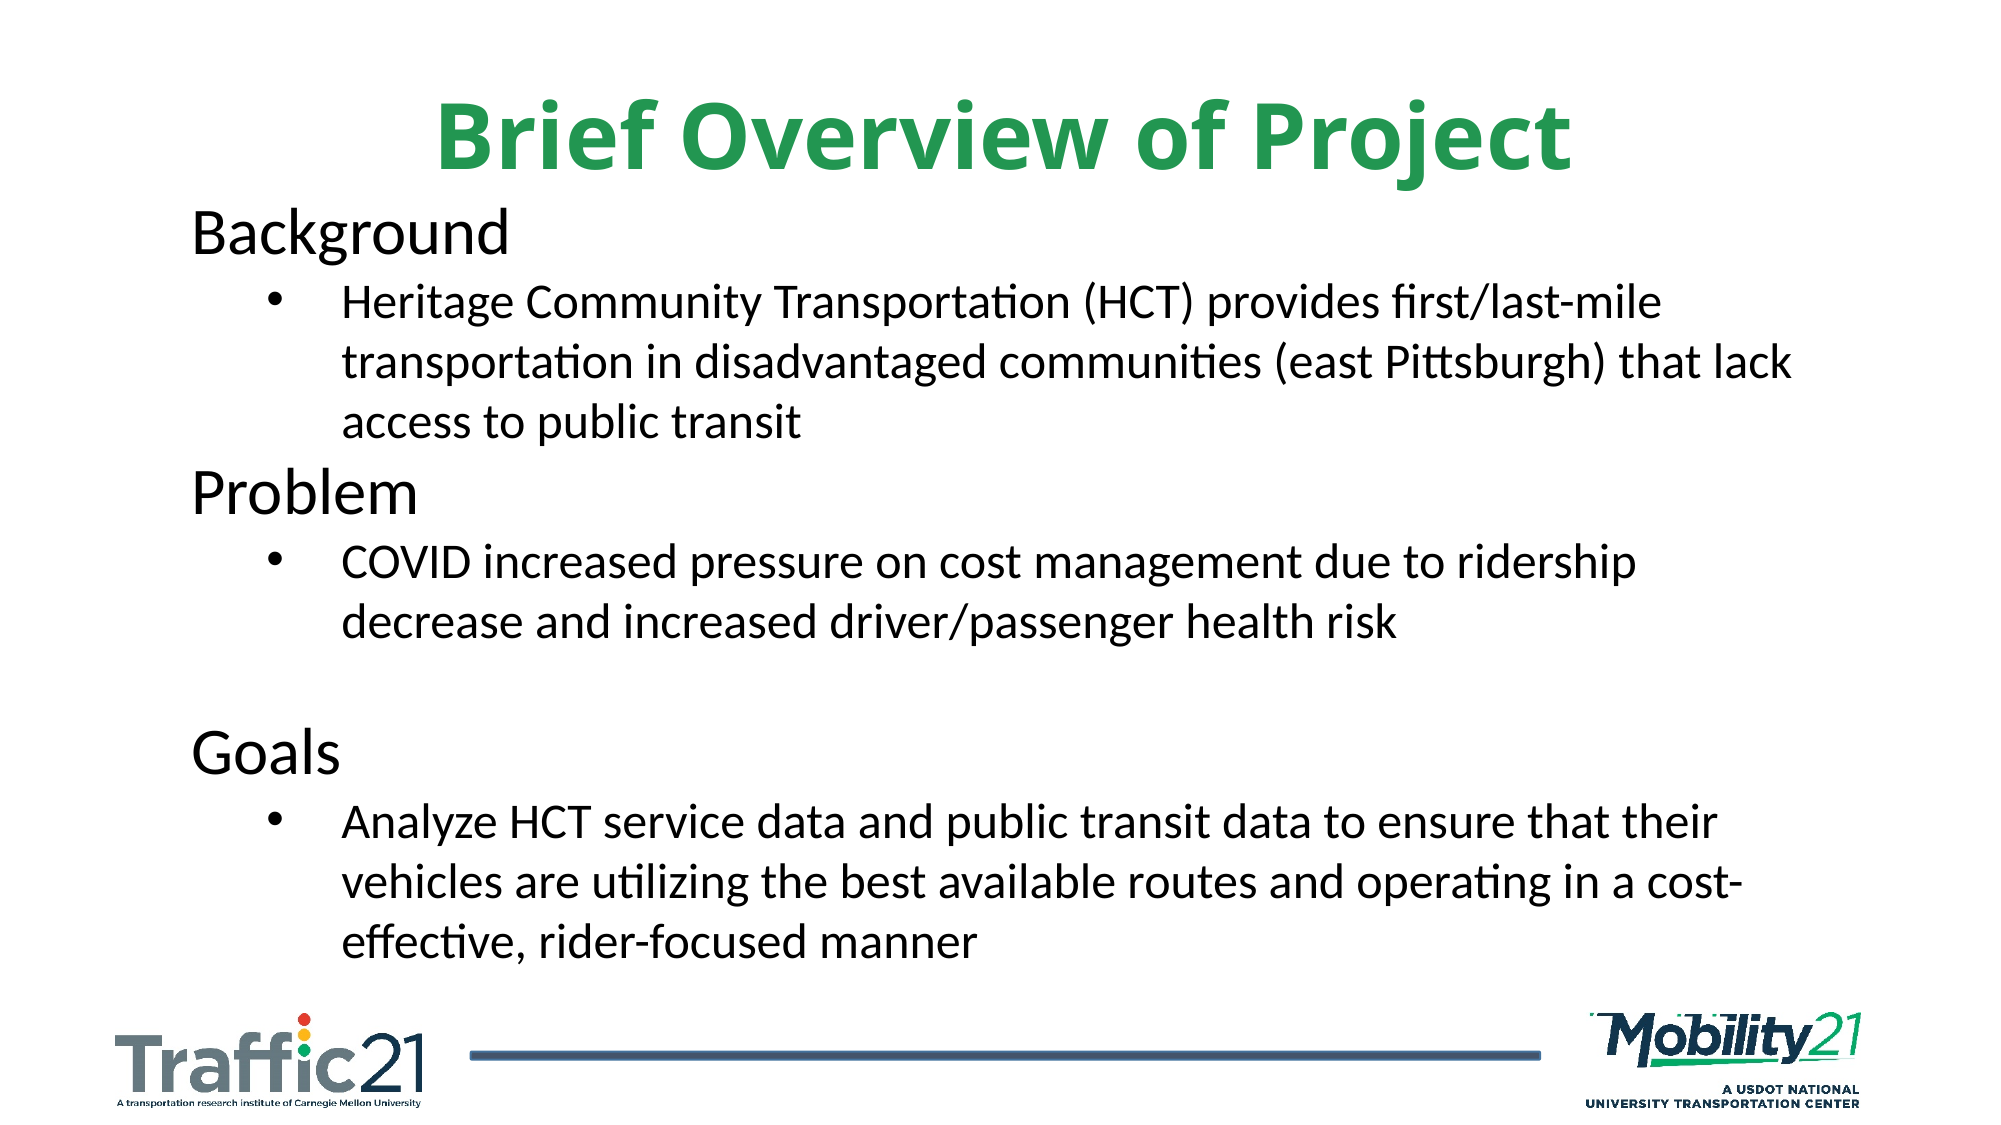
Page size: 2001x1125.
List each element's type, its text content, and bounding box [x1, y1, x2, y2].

picture [115, 1013, 422, 1108]
picture [1586, 1012, 1861, 1108]
text_box Brief Overview of Project [130, 83, 1878, 249]
text_box Background Heritage Community Transportation (HCT) provides first/last-mile transportation in disadvantaged communities (east Pittsburgh) that lack access to public transit Problem COVID increased pressure on cost management due to ridership decrease and increased driver/passenger health risk Goals Analyze HCT service data and public transit data to ensure that their vehicles are utilizing the best available routes and operating in a cost-effective, rider-focused manner [176, 180, 1824, 1056]
